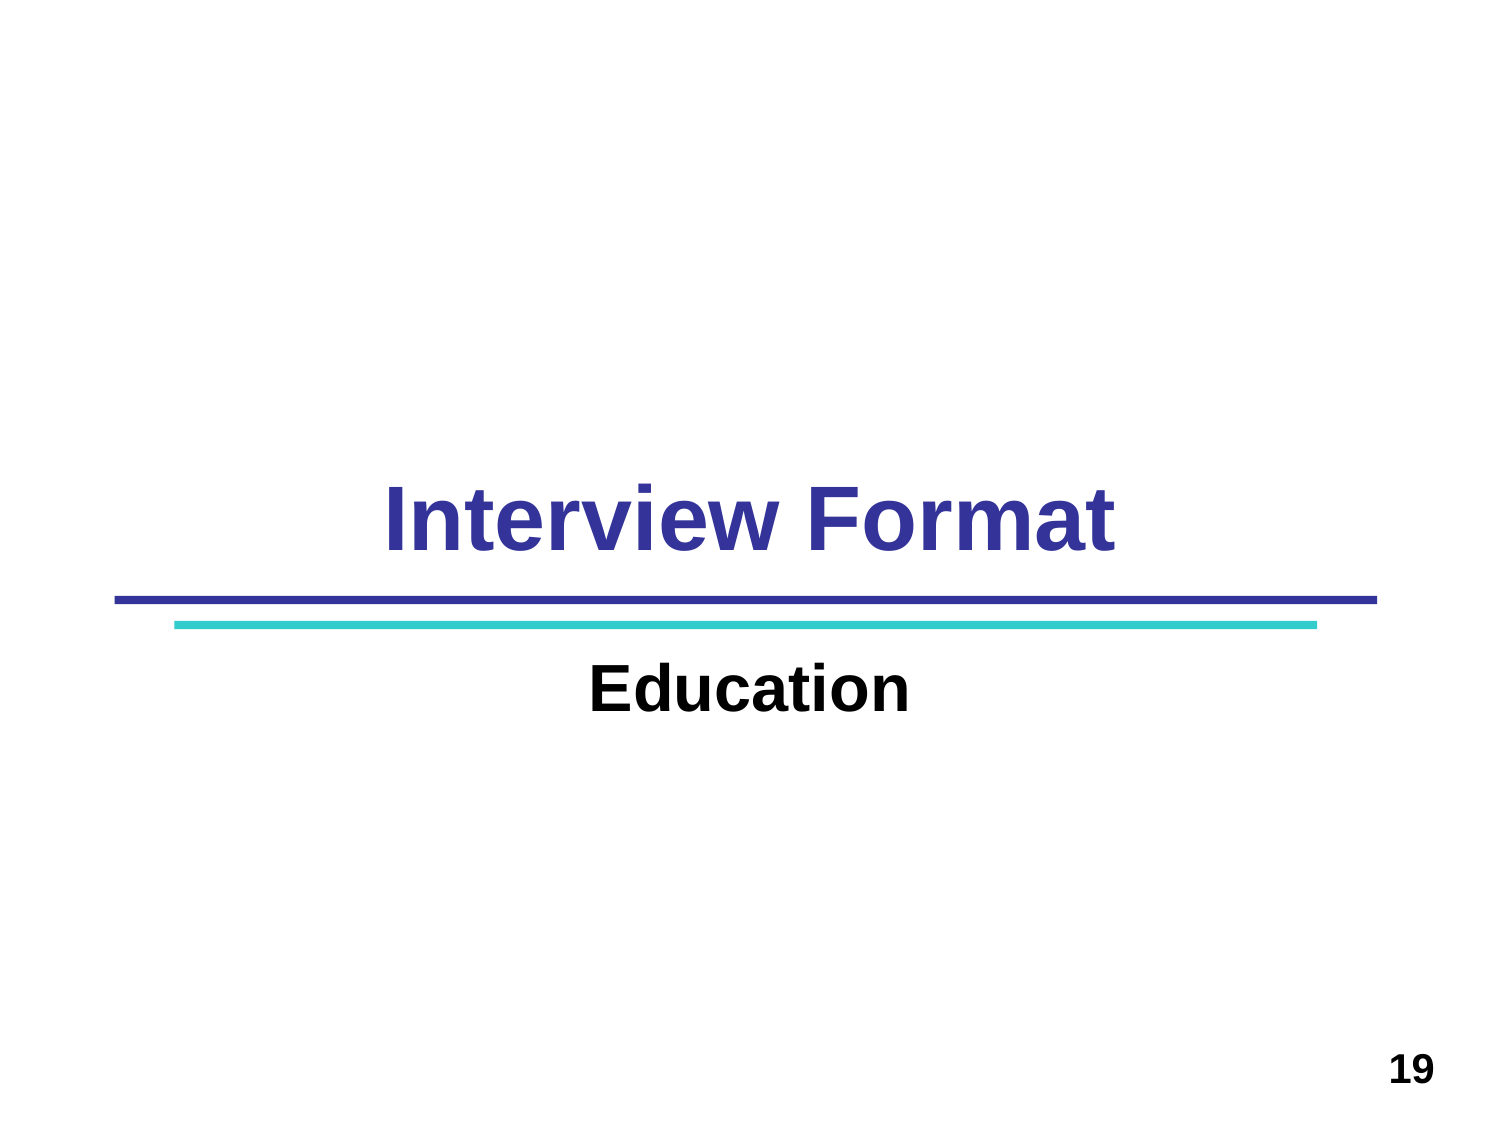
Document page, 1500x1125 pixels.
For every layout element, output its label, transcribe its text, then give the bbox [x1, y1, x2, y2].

subtitle Education [224, 637, 1276, 926]
title Interview Format [112, 334, 1388, 577]
slide_number 19 [599, 1034, 1451, 1113]
